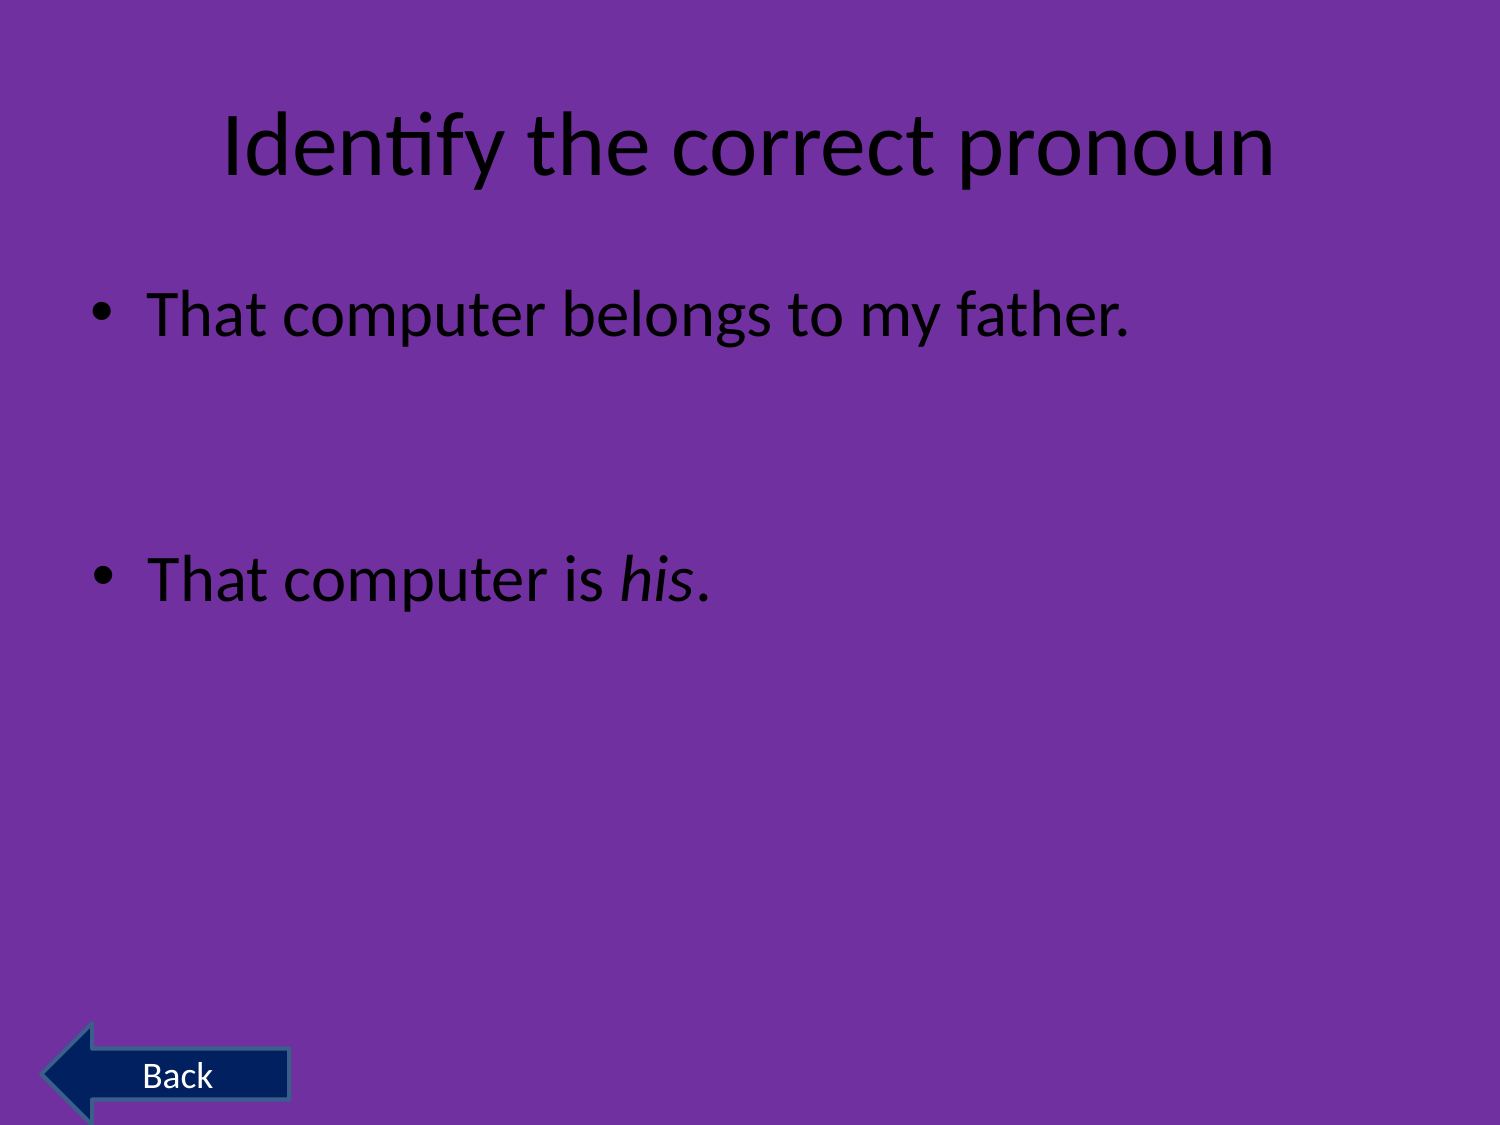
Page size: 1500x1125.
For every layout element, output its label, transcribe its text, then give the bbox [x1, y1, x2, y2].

text_box Back [39, 1021, 292, 1125]
list That computer belongs to my father. [75, 262, 1425, 445]
title Identify the correct pronoun [75, 45, 1425, 233]
text_box That computer is his. [76, 527, 1427, 709]
